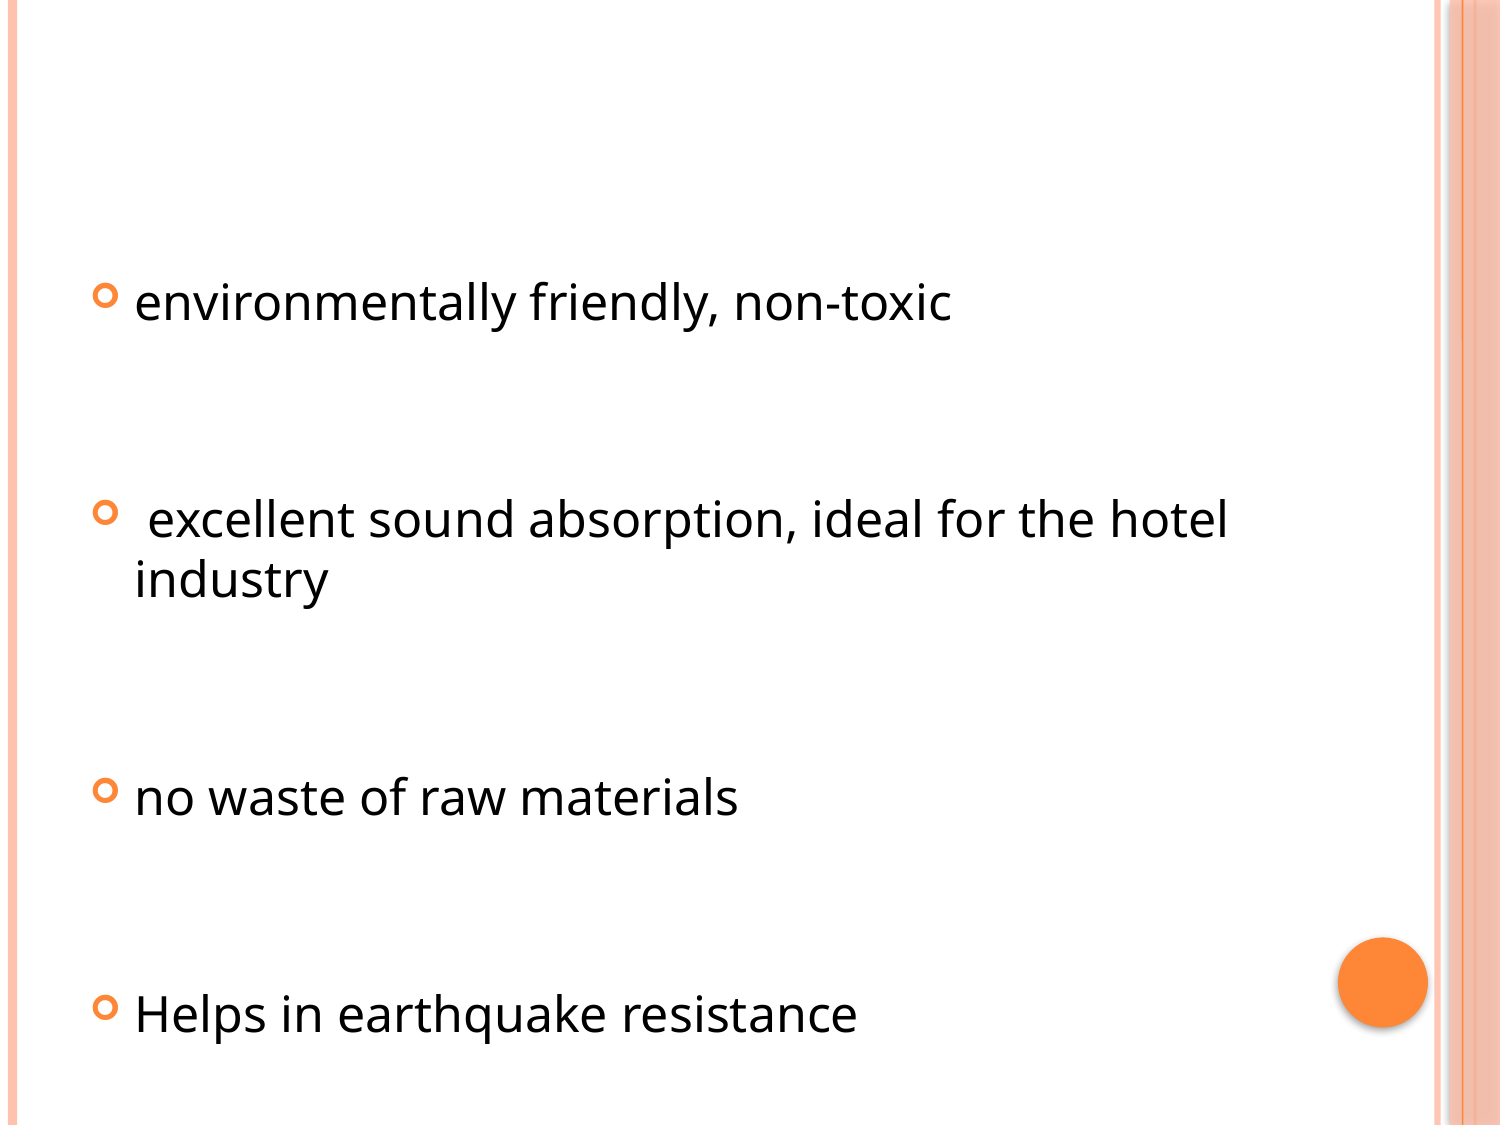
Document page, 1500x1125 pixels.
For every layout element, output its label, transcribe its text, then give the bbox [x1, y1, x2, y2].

list environmentally friendly, non-toxic excellent sound absorption, ideal for the hotel industry no waste of raw materials Helps in earthquake resistance [75, 262, 1300, 1062]
